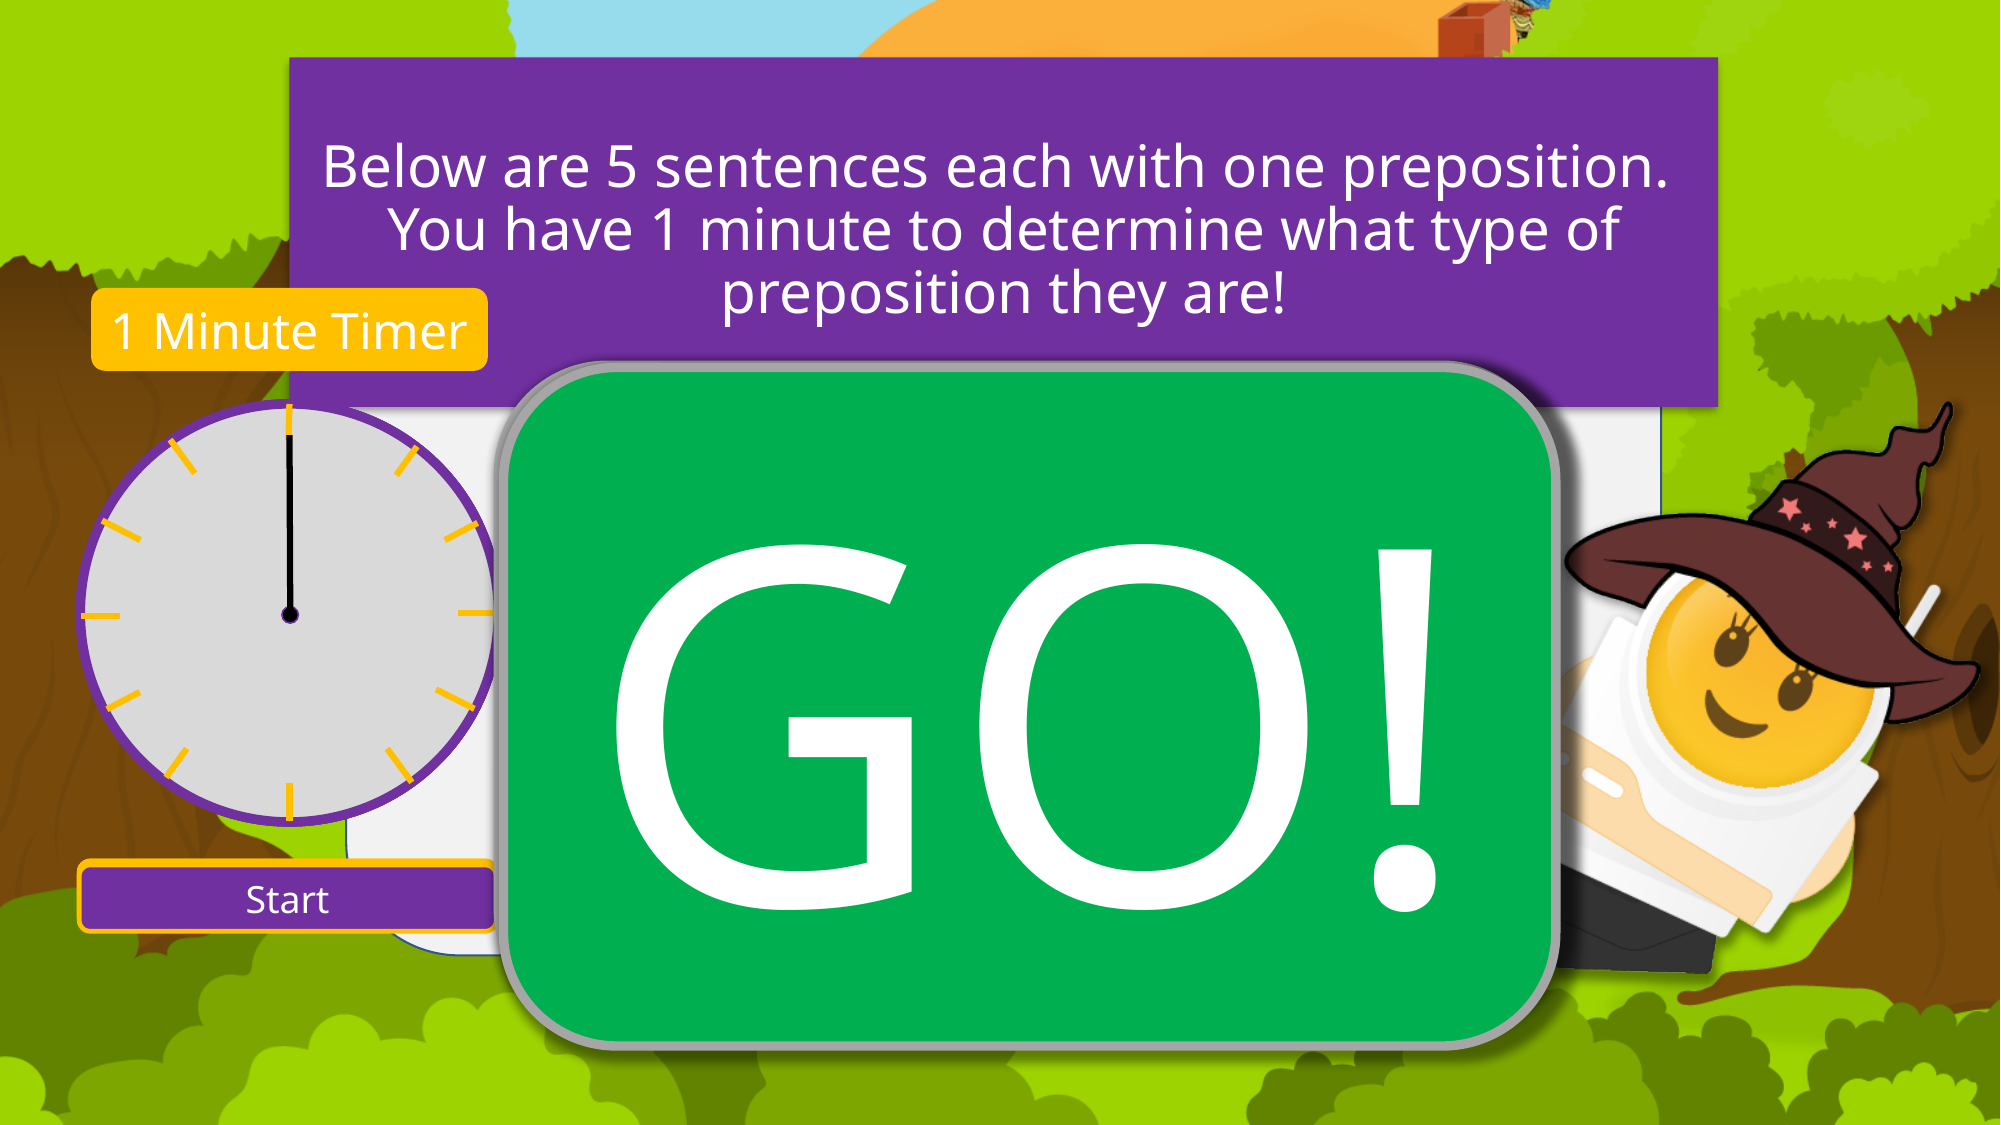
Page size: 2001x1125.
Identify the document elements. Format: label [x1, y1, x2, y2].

text_box [170, 439, 195, 474]
text_box [444, 522, 478, 541]
picture [0, 0, 2000, 1125]
text_box [106, 691, 140, 710]
text_box [396, 446, 417, 476]
text_box [166, 748, 187, 778]
text_box [101, 520, 141, 541]
text_box [387, 748, 412, 783]
text_box [436, 689, 475, 709]
